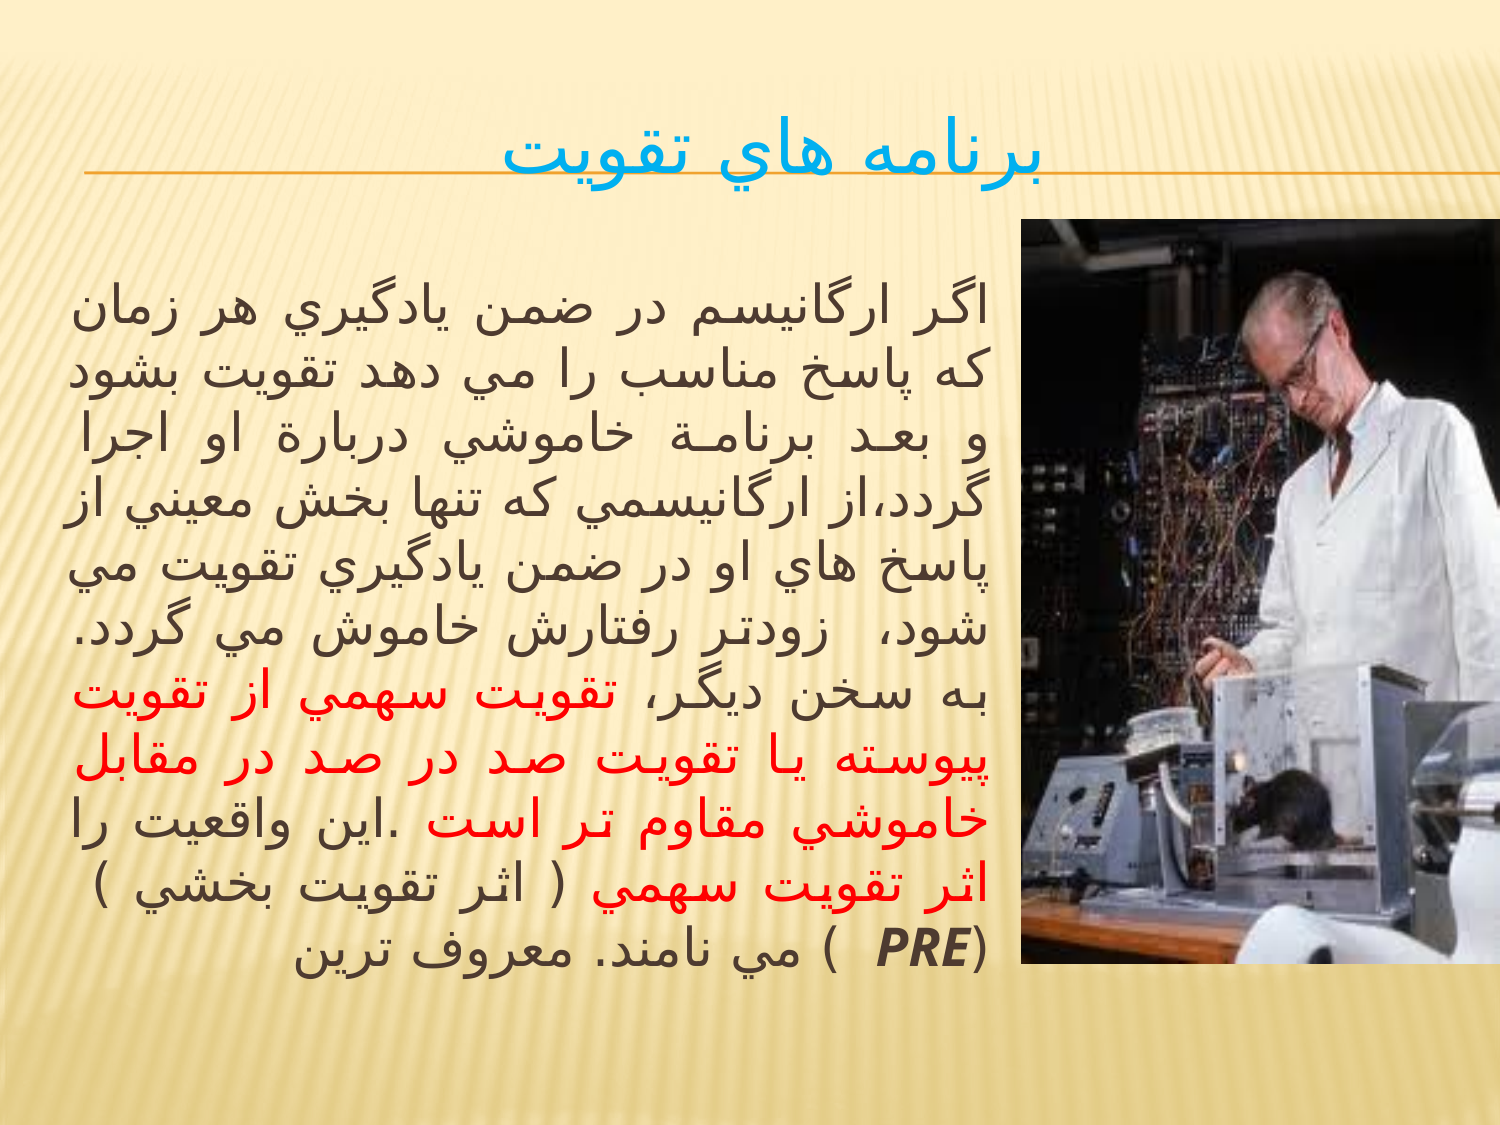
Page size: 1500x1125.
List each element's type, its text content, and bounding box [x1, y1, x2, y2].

title برنامه هاي تقويت [49, 75, 1475, 213]
list اگر ارگانيسم در ضمن يادگيري هر زمان كه پاسخ مناسب را مي دهد تقويت بشود و بعد برنامة خاموشي دربارة او اجرا گردد،از ارگانيسمي كه تنها بخش معيني از پاسخ هاي او در ضمن يادگيري تقويت مي شود، زودتر رفتارش خاموش مي گردد. به سخن ديگر، تقويت سهمي از تقويت پيوسته يا تقويت صد در صد در مقابل خاموشي مقاوم تر است .اين واقعيت را اثر تقويت سهمي ( اثر تقويت بخشي ) (PRE ) مي نامند. معروف ترين [50, 262, 1058, 1038]
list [1021, 219, 1500, 965]
